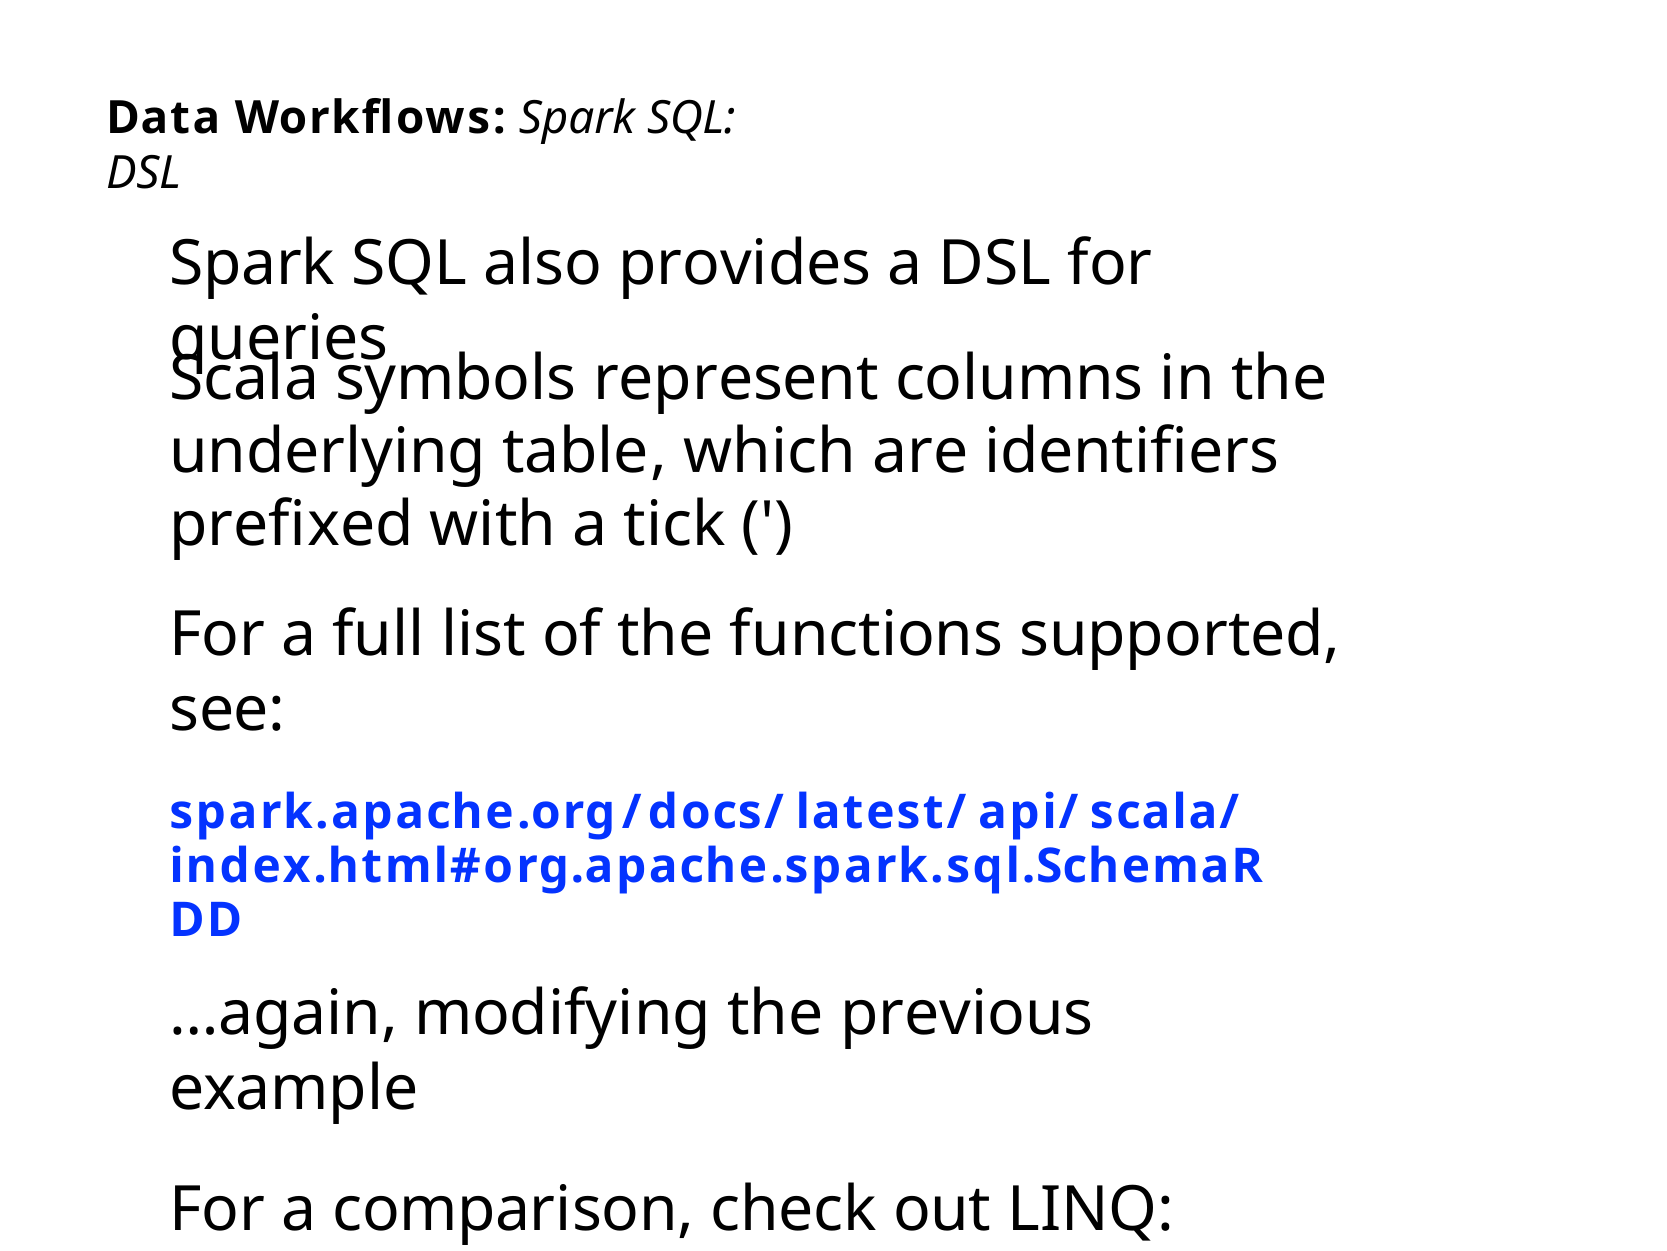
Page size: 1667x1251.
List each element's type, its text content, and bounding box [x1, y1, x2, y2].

text_box Scala symbols represent columns in the underlying table, which are identifiers prefixed with a tick (') For a full list of the functions supported, see: spark.apache.org/docs/latest/api/scala/ index.html#org.apache.spark.sql.SchemaRDD …again, modifying the previous example For a comparison, check out LINQ: linqpad.net/WhyLINQBeatsSQL.aspx [167, 338, 1445, 1021]
text_box Spark SQL also provides a DSL for queries [167, 221, 1251, 298]
text_box Data Workflows: Spark SQL: DSL [104, 87, 784, 145]
